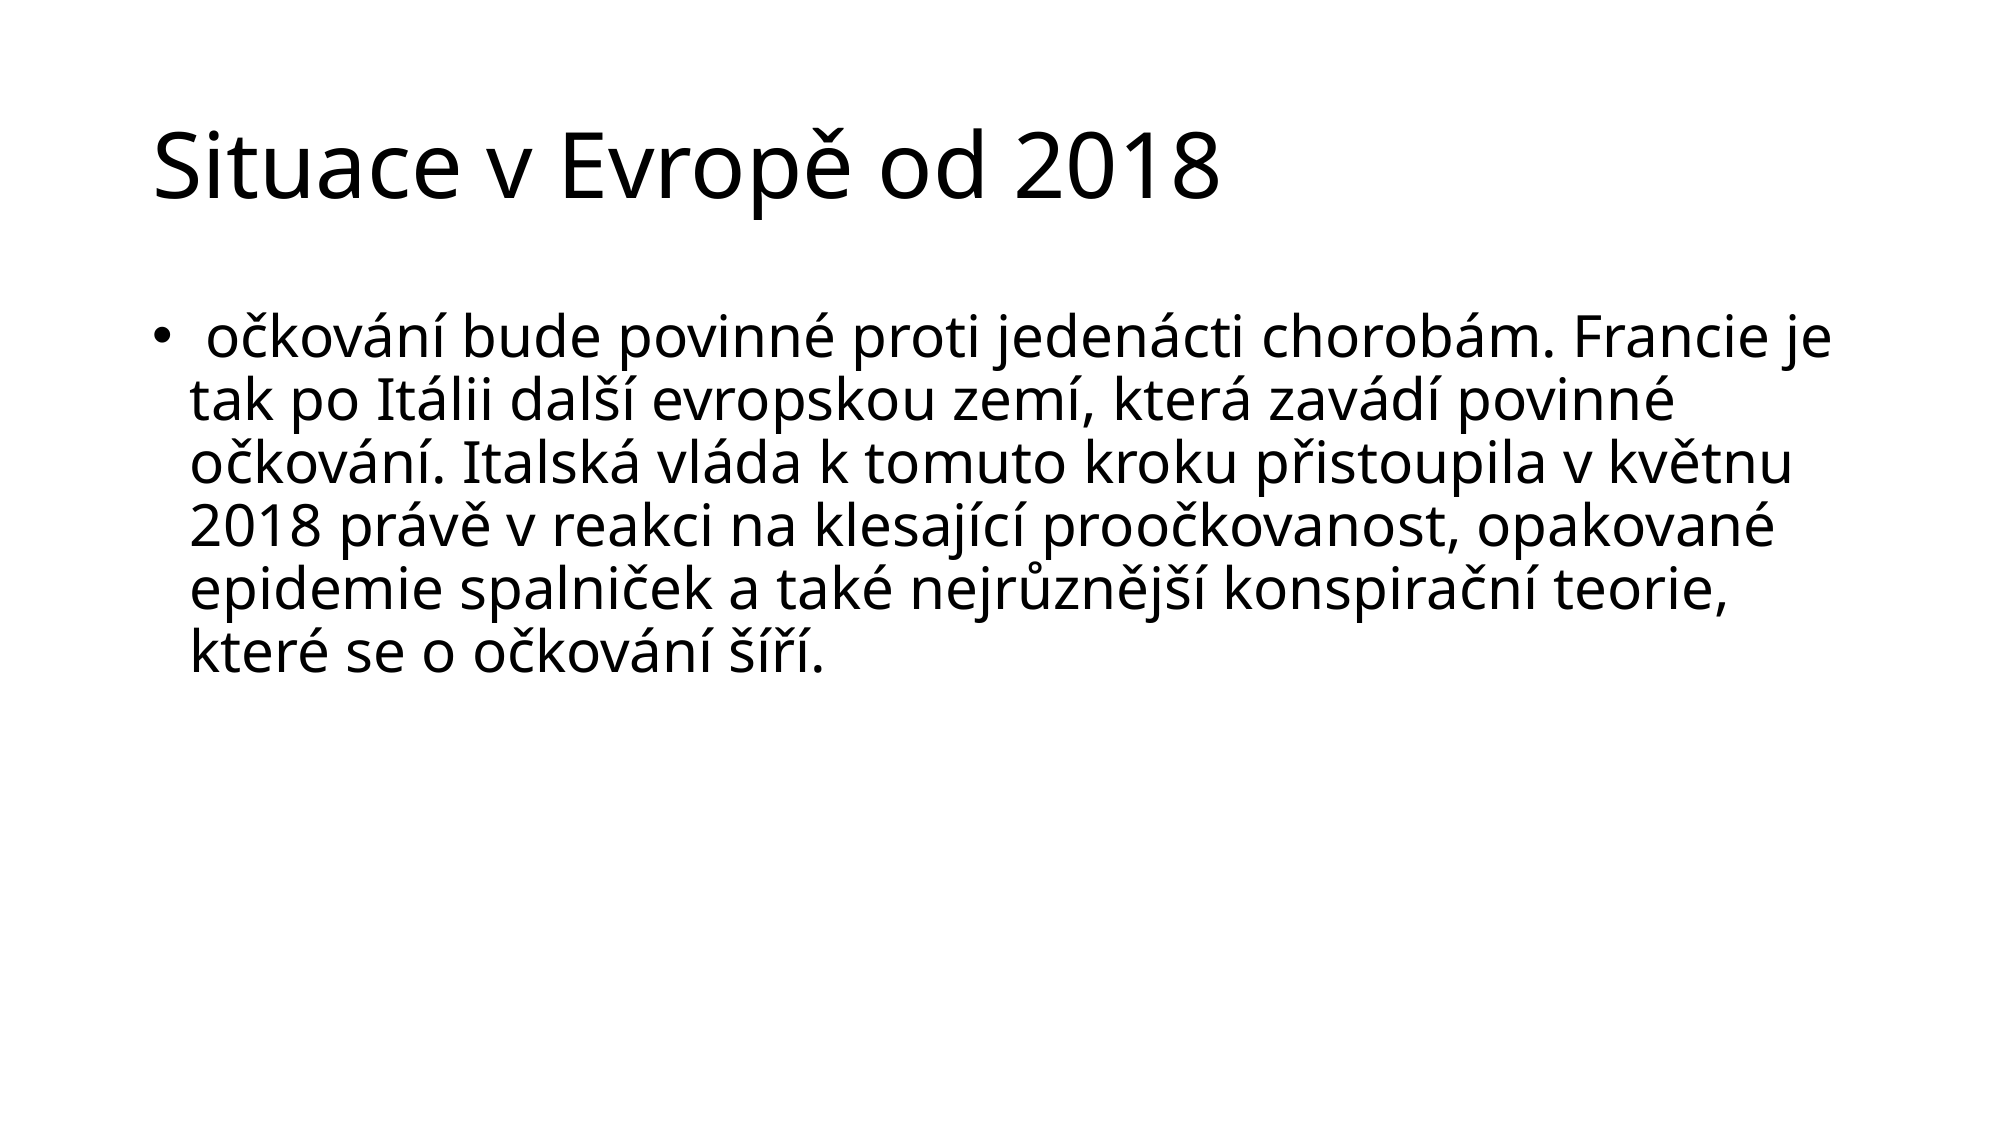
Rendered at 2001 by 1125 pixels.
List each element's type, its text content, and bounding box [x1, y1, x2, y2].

title Situace v Evropě od 2018 [137, 59, 1863, 278]
list očkování bude povinné proti jedenácti chorobám. Francie je tak po Itálii další evropskou zemí, která zavádí povinné očkování. Italská vláda k tomuto kroku přistoupila v květnu 2018 právě v reakci na klesající proočkovanost, opakované epidemie spalniček a také nejrůznější konspirační teorie, které se o očkování šíří. [137, 299, 1863, 1014]
